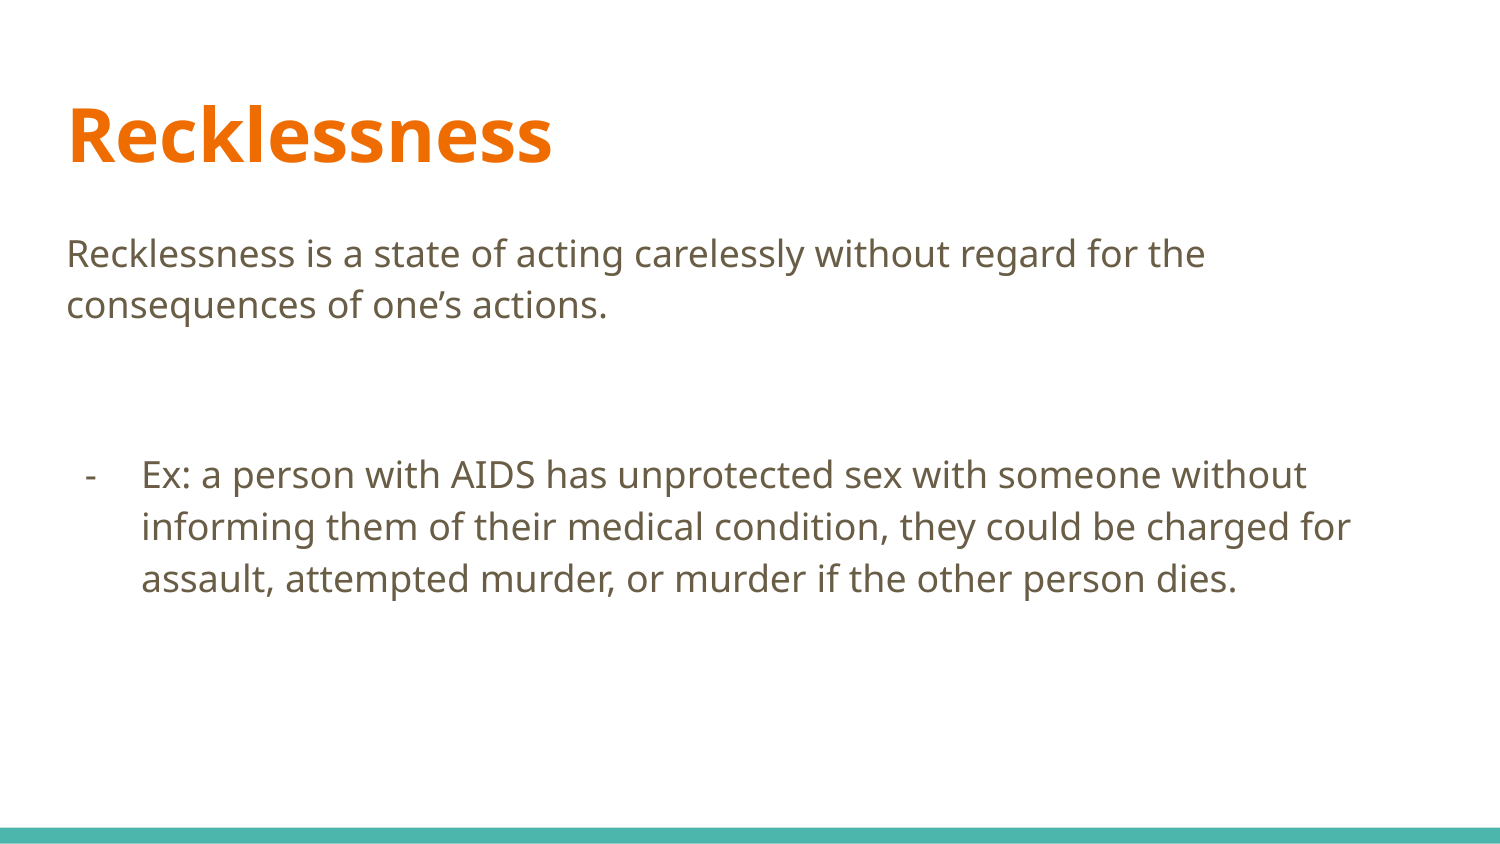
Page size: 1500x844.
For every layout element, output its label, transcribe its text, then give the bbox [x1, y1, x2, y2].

title Recklessness [51, 72, 1449, 189]
list Recklessness is a state of acting carelessly without regard for the consequences of one’s actions. Ex: a person with AIDS has unprotected sex with someone without informing them of their medical condition, they could be charged for assault, attempted murder, or murder if the other person dies. [51, 207, 1449, 750]
